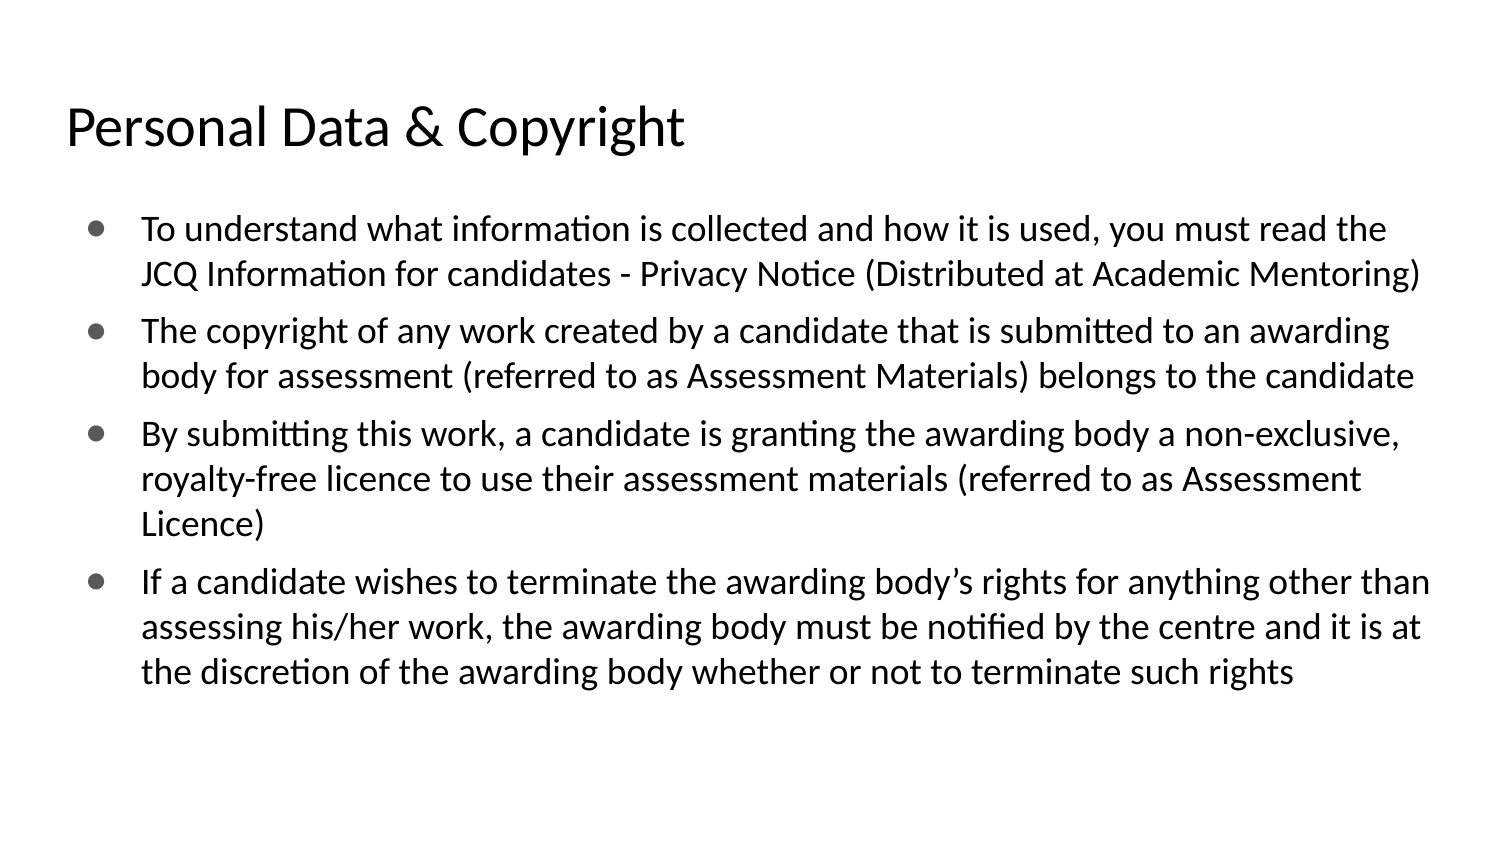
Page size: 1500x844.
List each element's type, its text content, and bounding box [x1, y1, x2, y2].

title Personal Data & Copyright [51, 72, 1449, 167]
list To understand what information is collected and how it is used, you must read the JCQ Information for candidates - Privacy Notice (Distributed at Academic Mentoring) The copyright of any work created by a candidate that is submitted to an awarding body for assessment (referred to as Assessment Materials) belongs to the candidate By submitting this work, a candidate is granting the awarding body a non-exclusive, royalty-free licence to use their assessment materials (referred to as Assessment Licence) If a candidate wishes to terminate the awarding body’s rights for anything other than assessing his/her work, the awarding body must be notified by the centre and it is at the discretion of the awarding body whether or not to terminate such rights [51, 189, 1449, 778]
